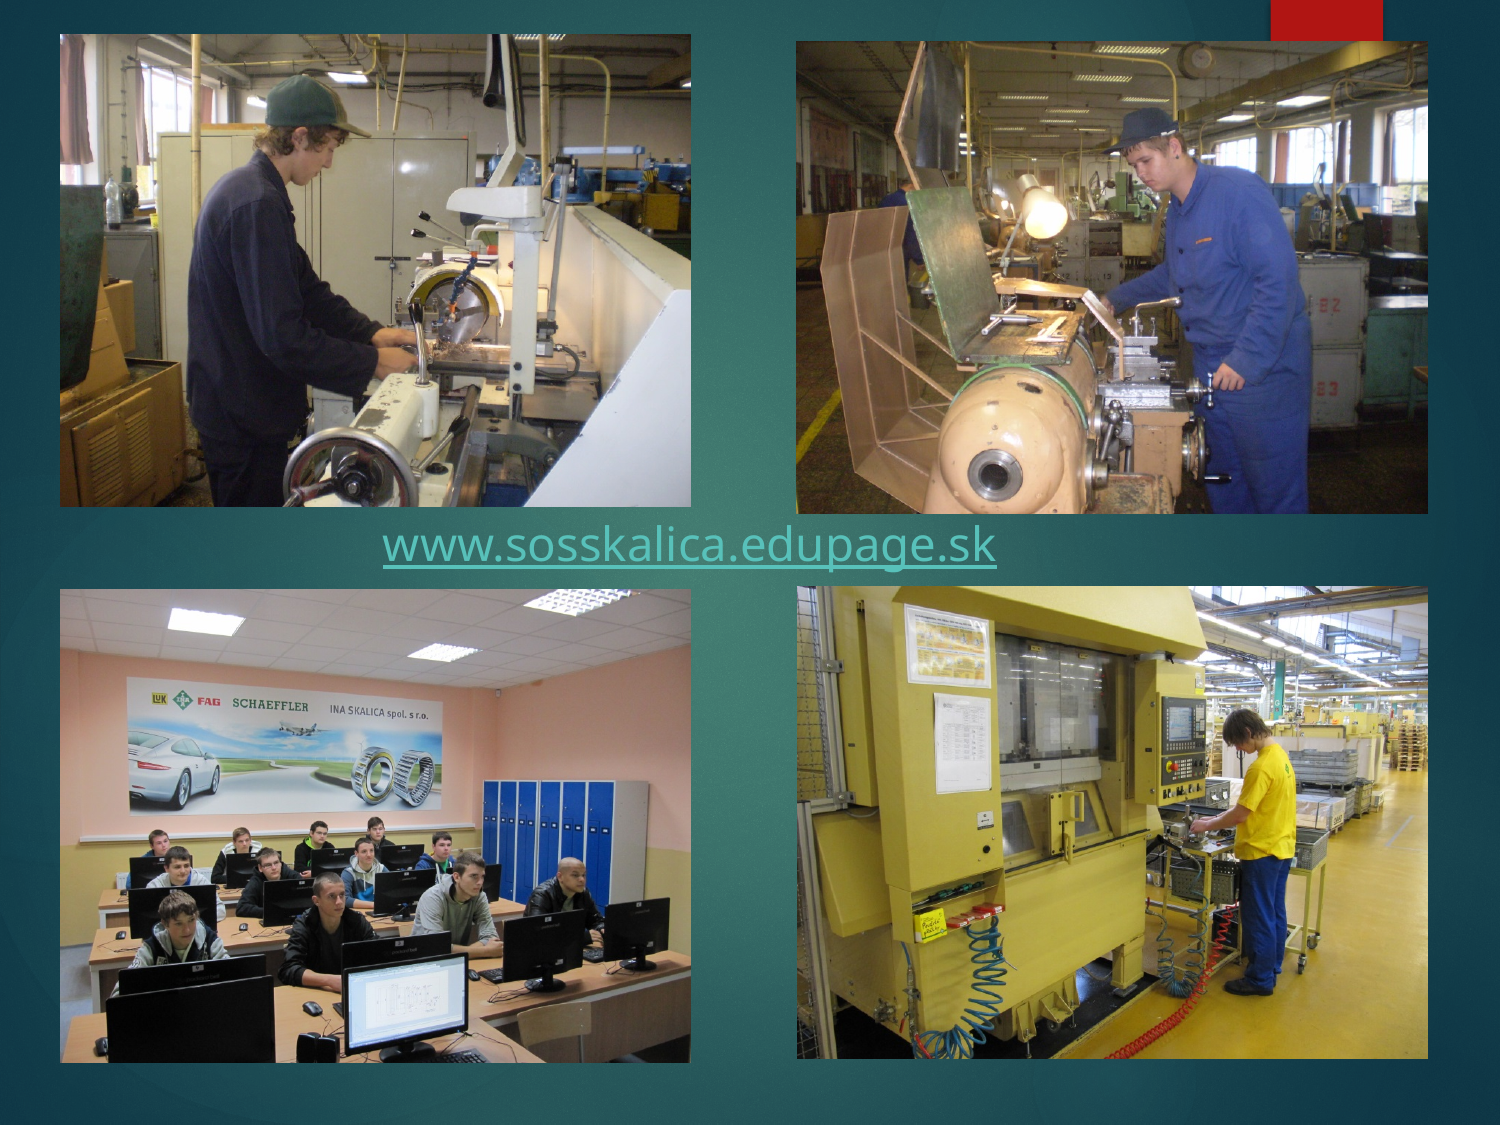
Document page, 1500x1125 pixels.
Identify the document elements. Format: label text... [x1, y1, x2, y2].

picture [796, 40, 1428, 514]
picture [60, 589, 692, 1063]
title www.sosskalica.edupage.sk [367, 506, 1113, 587]
picture [60, 34, 692, 508]
picture [796, 585, 1428, 1059]
